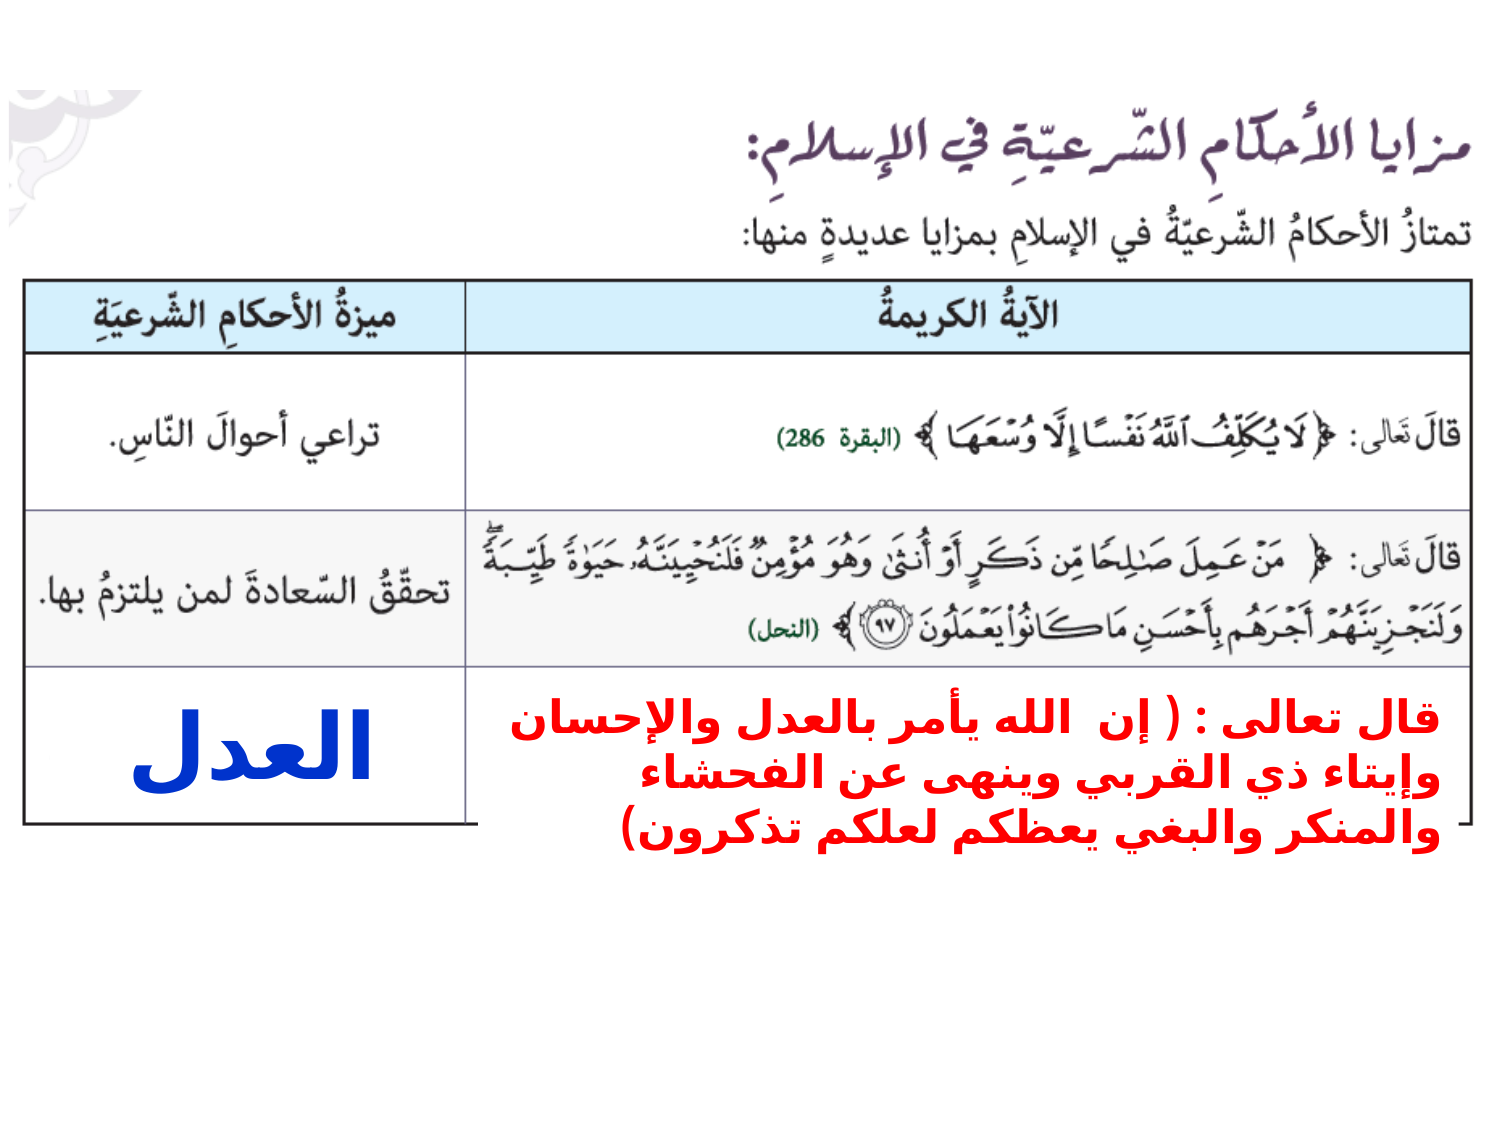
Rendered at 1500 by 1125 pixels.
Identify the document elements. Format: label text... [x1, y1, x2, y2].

picture [8, 89, 1500, 835]
text_box قال تعالى : ( إن الله يأمر بالعدل والإحسان وإيتاء ذي القربي وينهى عن الفحشاء والمنكر والبغي يعظكم لعلكم تذكرون) [478, 843, 1459, 861]
